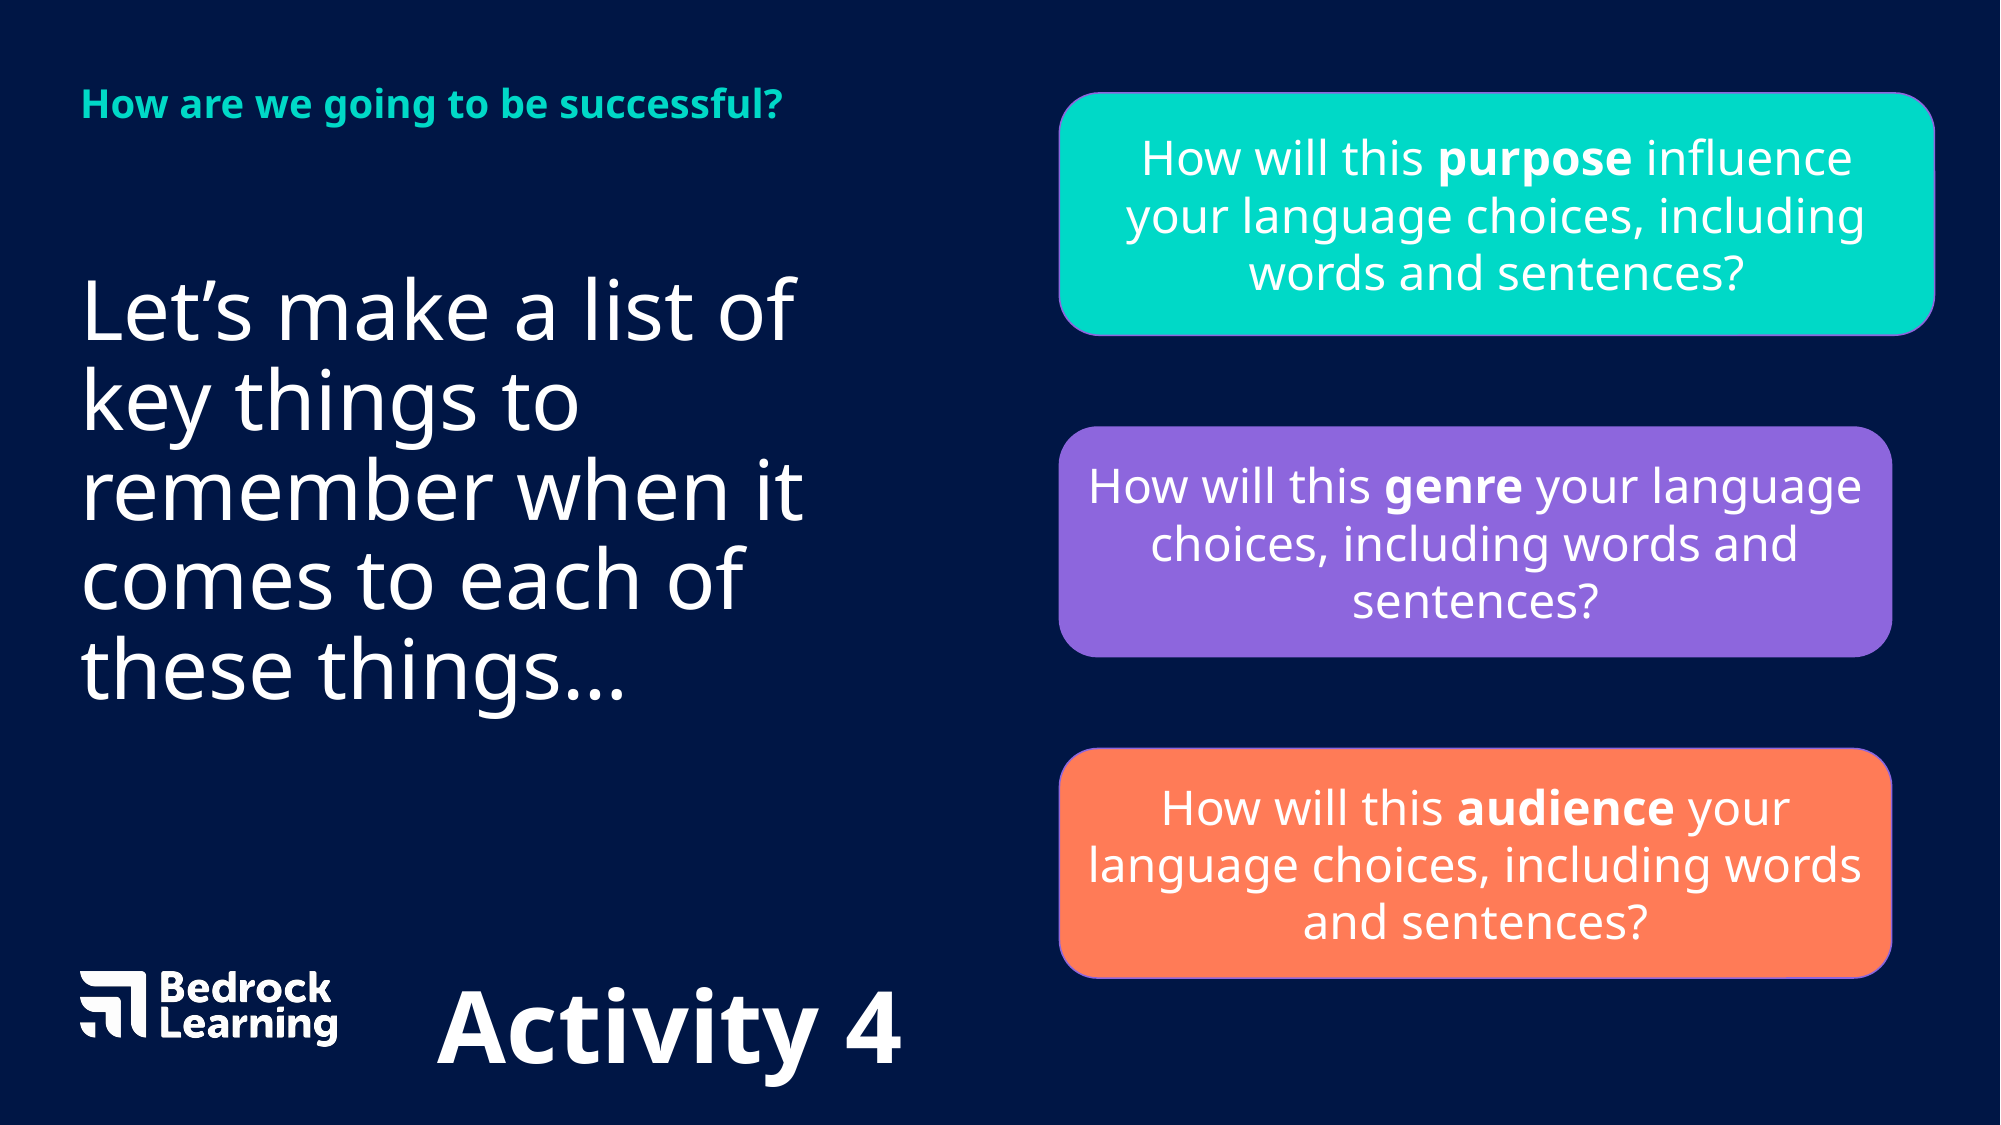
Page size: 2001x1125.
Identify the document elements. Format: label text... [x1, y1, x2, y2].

text_box How will this purpose influence your language choices, including words and sentences? [1059, 92, 1935, 336]
list How are we going to be successful? [80, 68, 1000, 127]
picture [80, 971, 337, 1047]
text_box How will this genre your language choices, including words and sentences? [1059, 427, 1892, 657]
title Let’s make a list of key things to remember when it comes to each of these things… [80, 268, 950, 898]
text_box How will this audience your language choices, including words and sentences? [1059, 748, 1892, 979]
text_box Activity 4 [422, 930, 976, 1099]
